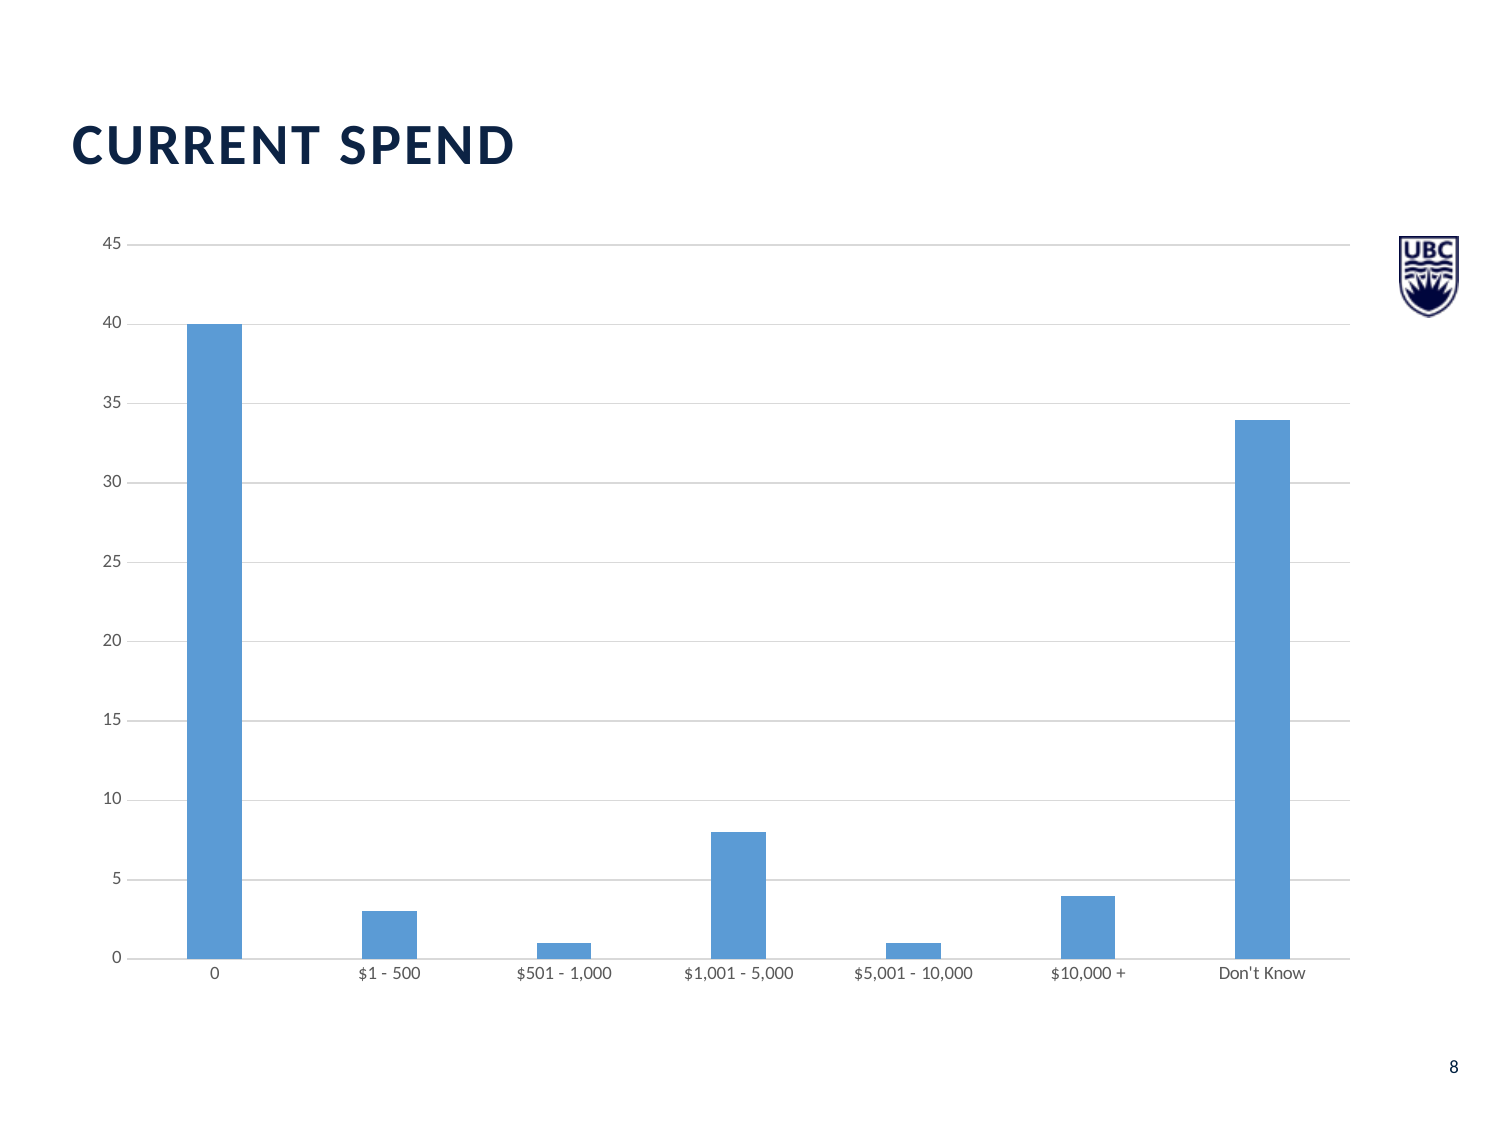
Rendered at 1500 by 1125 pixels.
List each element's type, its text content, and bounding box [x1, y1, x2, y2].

list Current spend [71, 102, 1365, 206]
chart [76, 219, 1377, 1000]
picture [1399, 236, 1459, 318]
